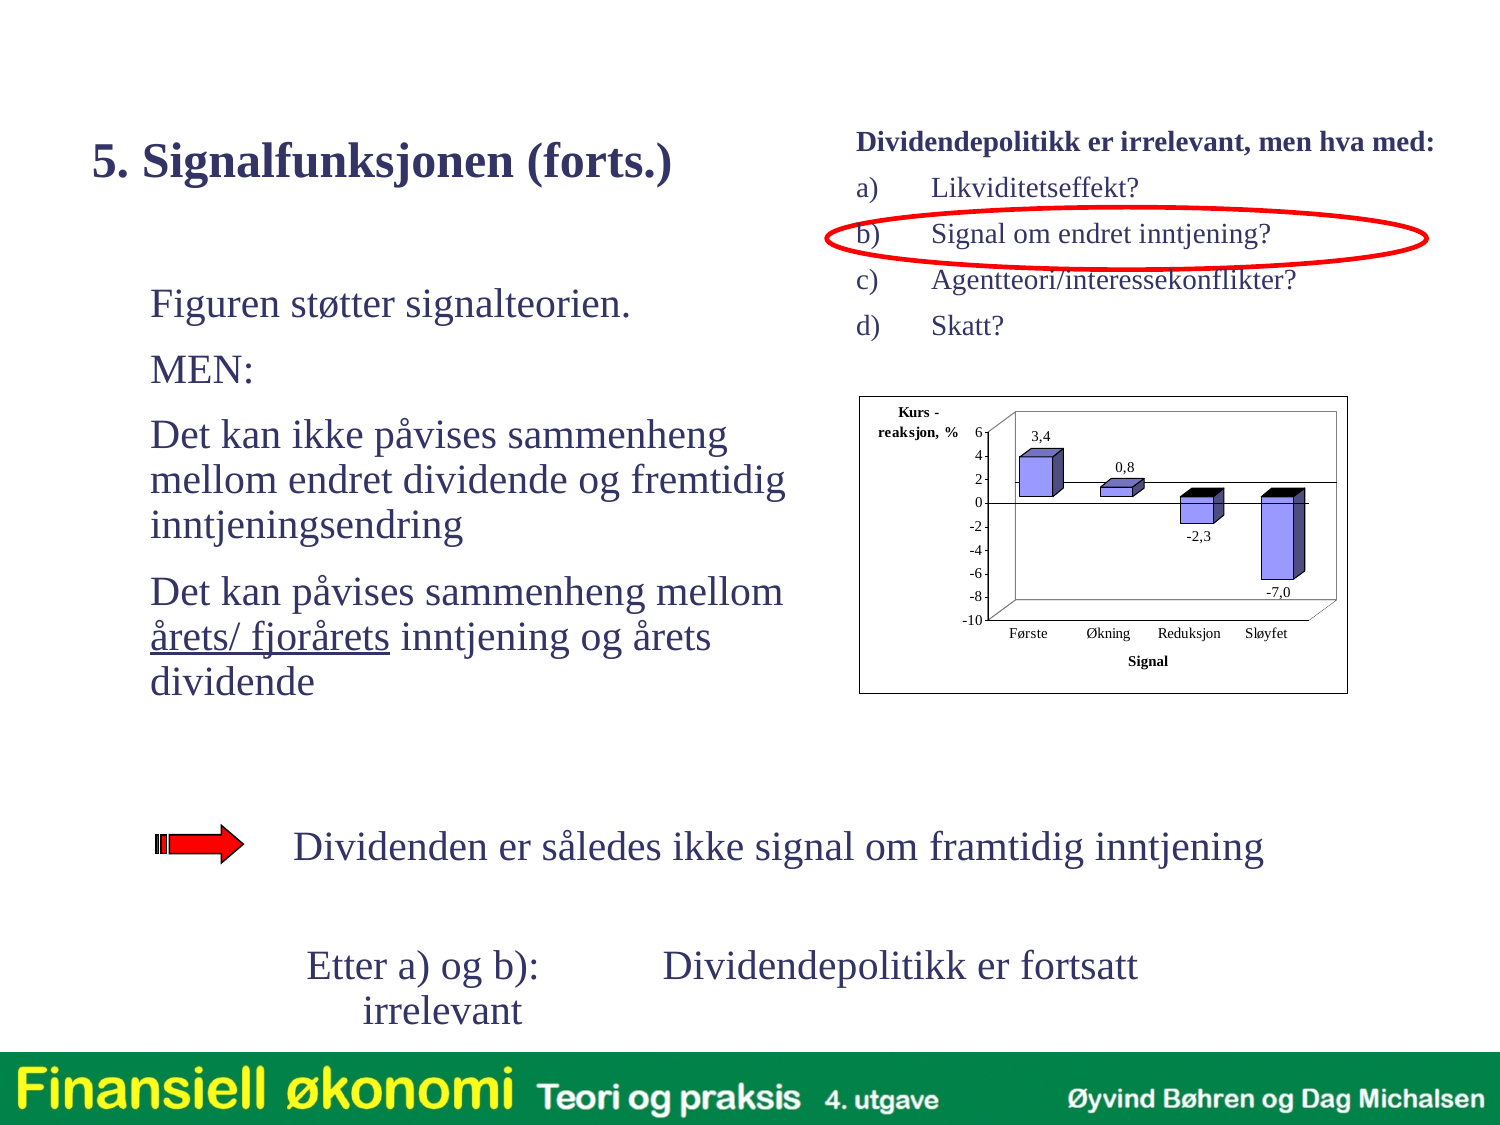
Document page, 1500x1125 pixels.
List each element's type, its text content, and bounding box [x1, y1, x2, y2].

text_box Etter a) og b): Dividendepolitikk er fortsatt irrelevant [291, 936, 1317, 1012]
text_box [161, 834, 167, 854]
text_box Dividendepolitikk er irrelevant, men hva med: Likviditetseffekt? Signal om endret inntjening? Agentteori/interessekonflikter? Skatt? [841, 118, 1454, 350]
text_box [853, 389, 1354, 700]
text_box Dividenden er således ikke signal om framtidig inntjening [278, 811, 1280, 877]
text_box [826, 228, 841, 248]
text_box 5. Signalfunksjonen (forts.) [76, 88, 940, 226]
text_box [155, 834, 159, 854]
picture [0, 1052, 1500, 1125]
text_box [169, 825, 244, 863]
text_box Figuren støtter signalteorien. MEN: Det kan ikke påvises sammenheng mellom endret dividende og fremtidig inntjeningsendring Det kan påvises sammenheng mellom årets/ fjorårets inntjening og årets dividende [78, 273, 804, 737]
